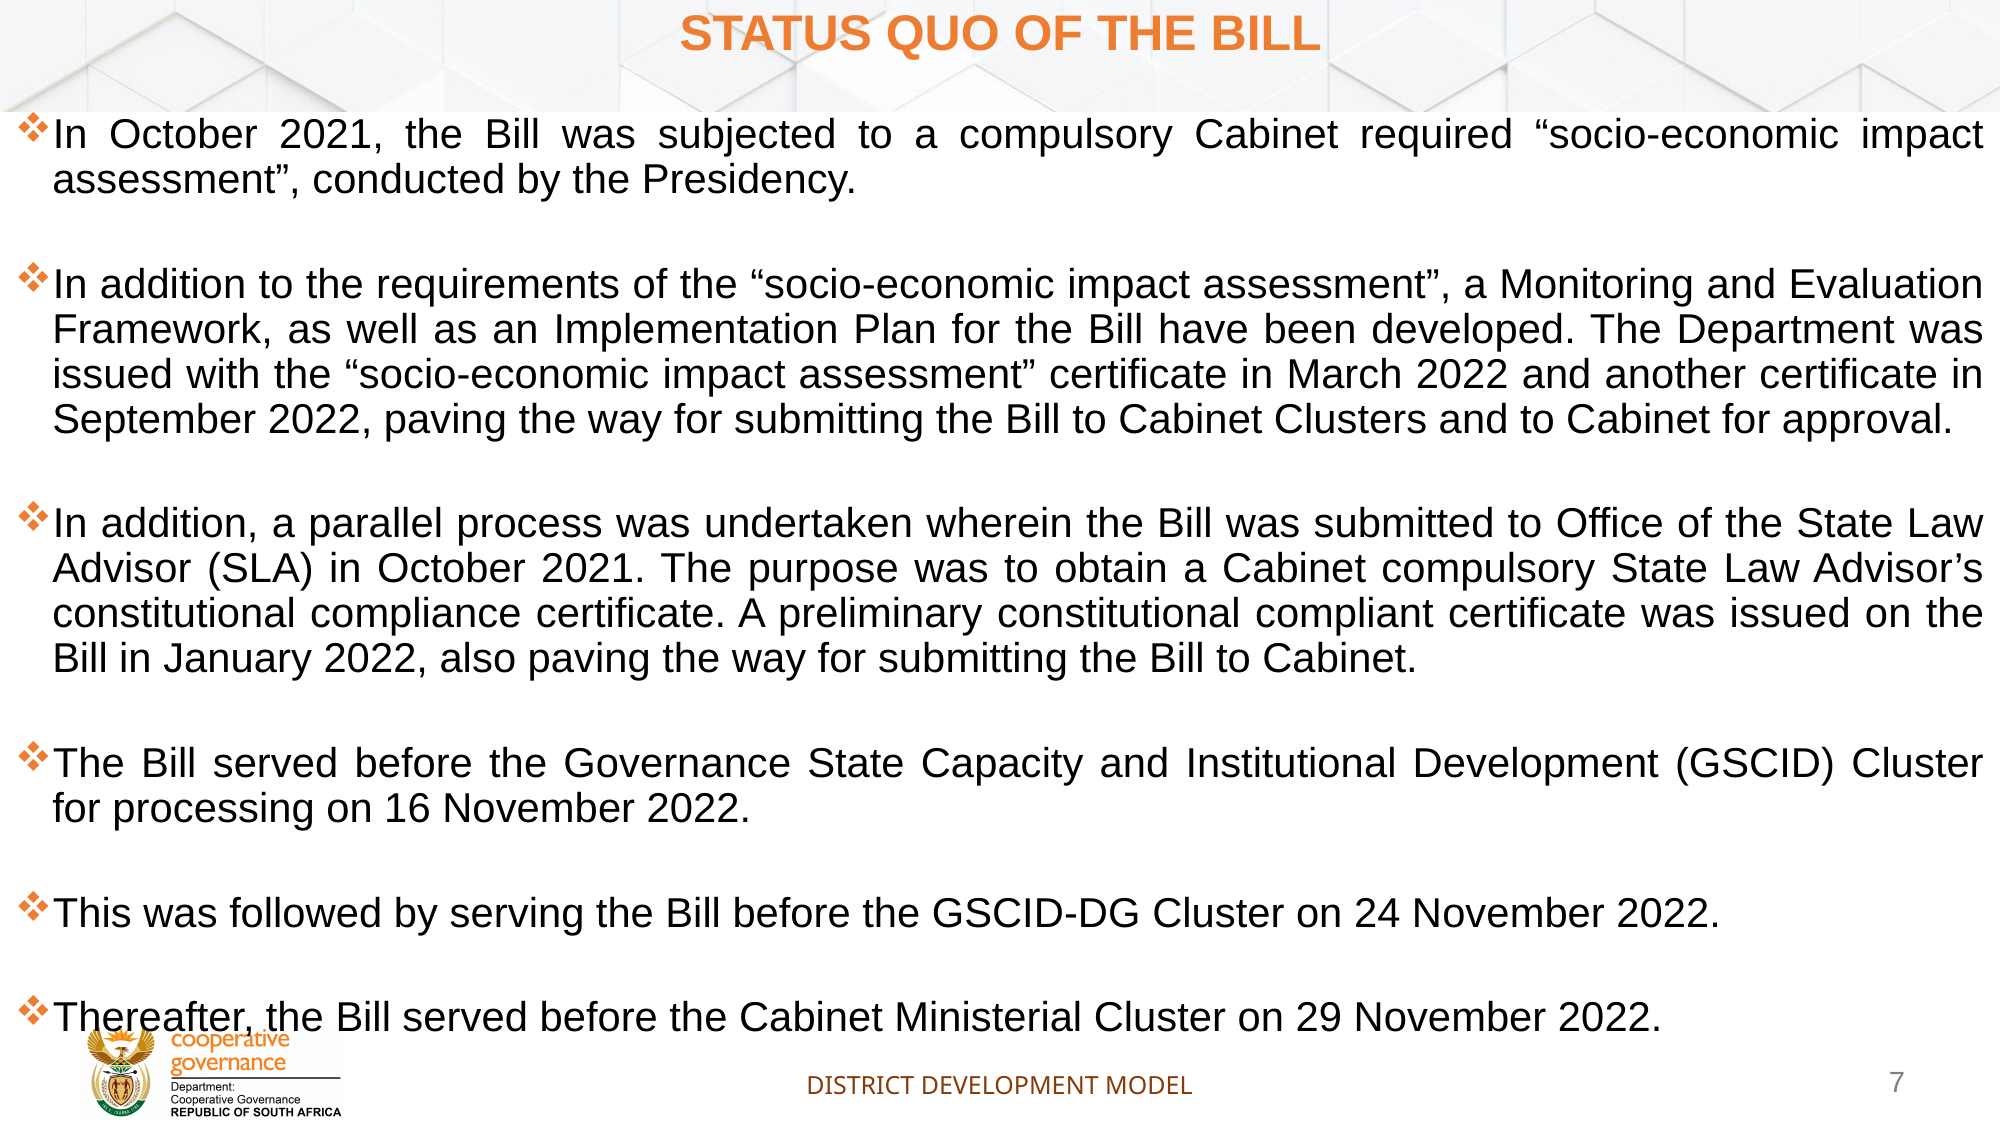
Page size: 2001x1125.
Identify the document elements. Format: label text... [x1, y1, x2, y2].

title STATUS QUO OF THE BILL [81, 0, 1920, 84]
picture [0, 0, 2000, 105]
list In October 2021, the Bill was subjected to a compulsory Cabinet required “socio-economic impact assessment”, conducted by the Presidency. In addition to the requirements of the “socio-economic impact assessment”, a Monitoring and Evaluation Framework, as well as an Implementation Plan for the Bill have been developed. The Department was issued with the “socio-economic impact assessment” certificate in March 2022 and another certificate in September 2022, paving the way for submitting the Bill to Cabinet Clusters and to Cabinet for approval. In addition, a parallel process was undertaken wherein the Bill was submitted to Office of the State Law Advisor (SLA) in October 2021. The purpose was to obtain a Cabinet compulsory State Law Advisor’s constitutional compliance certificate. A preliminary constitutional compliant certificate was issued on the Bill in January 2022, also paving the way for submitting the Bill to Cabinet. The Bill served before the Governance State Capacity and Institutional Development (GSCID) Cluster for processing on 16 November 2022. This was followed by serving the Bill before the GSCID-DG Cluster on 24 November 2022. Thereafter, the Bill served before the Cabinet Ministerial Cluster on 29 November 2022. [0, 105, 2000, 1125]
